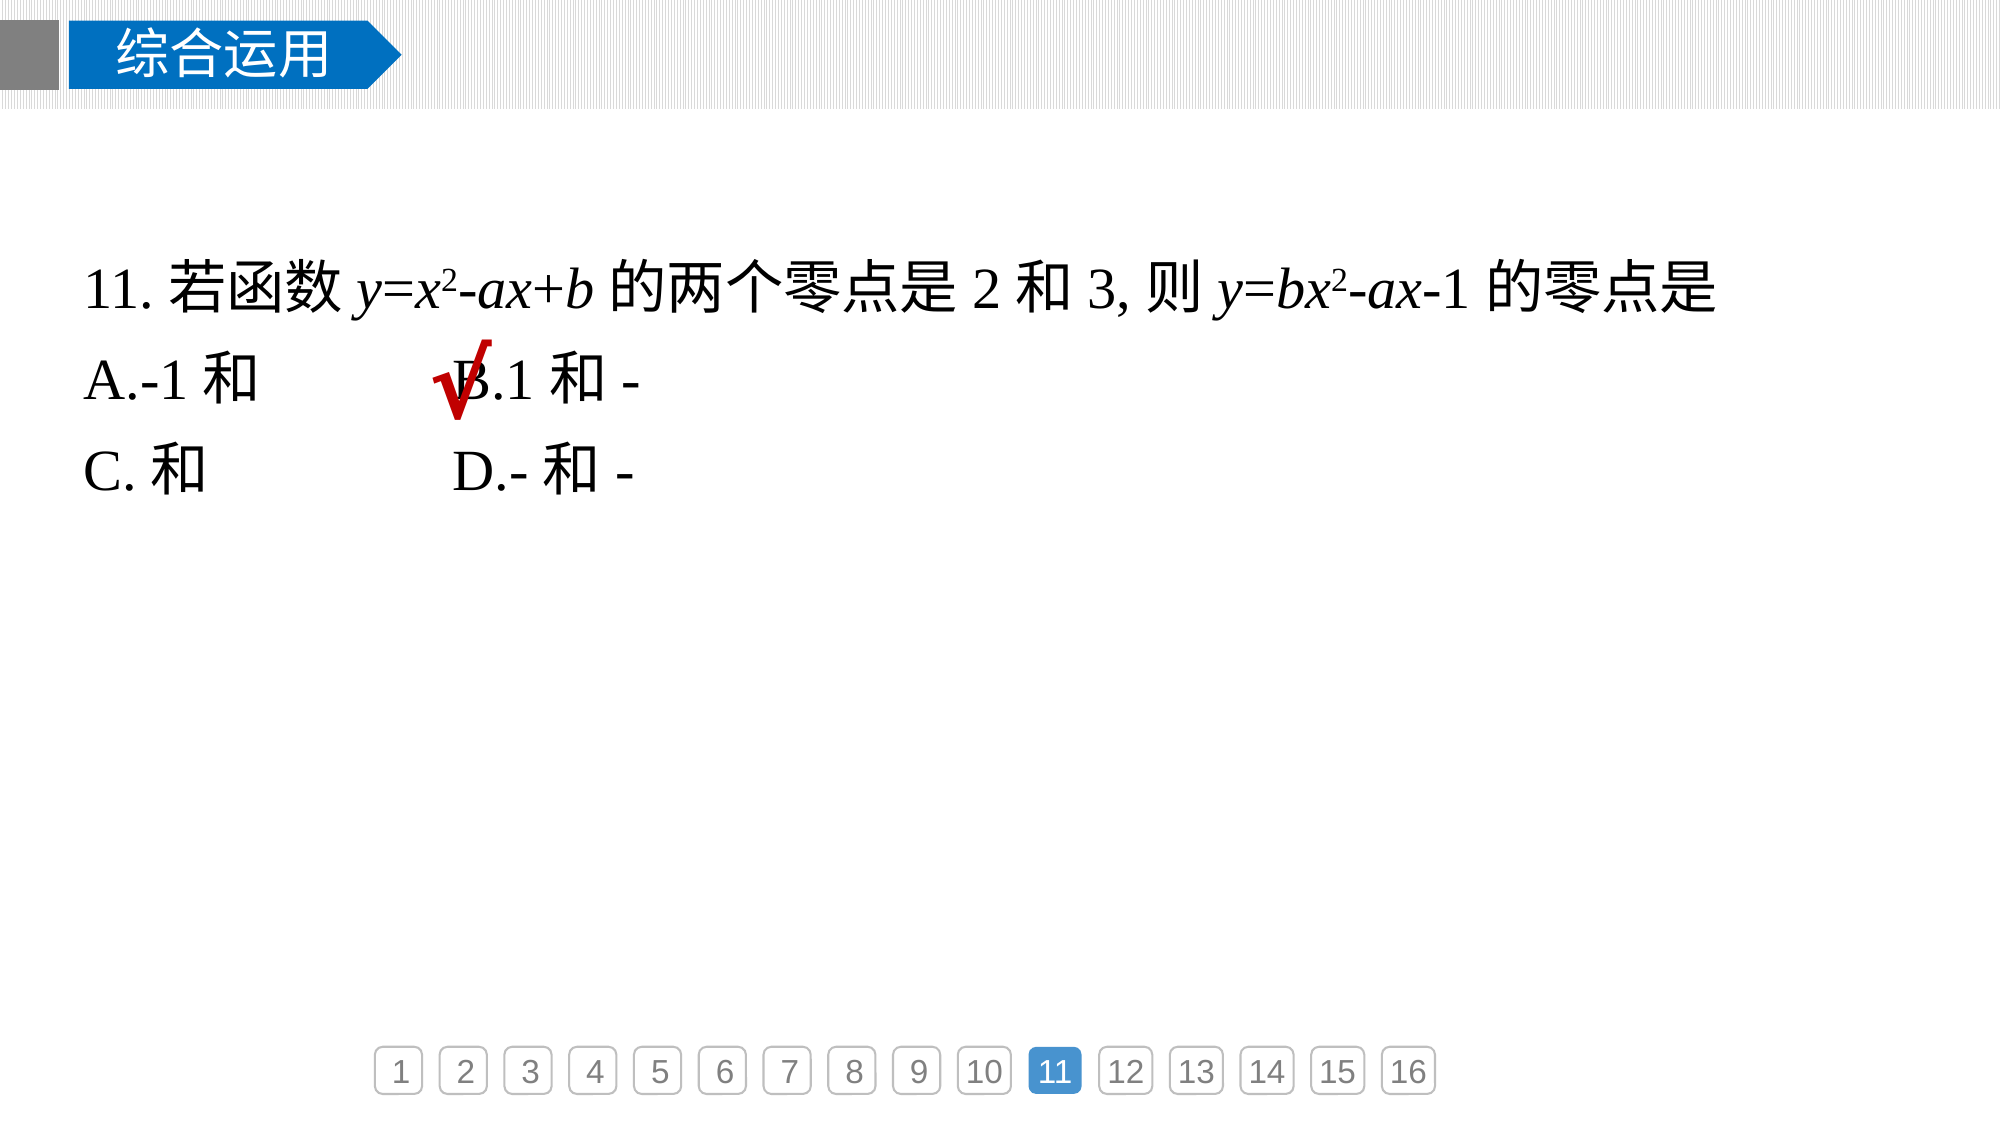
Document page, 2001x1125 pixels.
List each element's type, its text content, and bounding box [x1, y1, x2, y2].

text_box [381, 32, 404, 77]
text_box [0, 0, 2000, 110]
text_box 5 [632, 1045, 683, 1096]
text_box 15 [1310, 1045, 1366, 1096]
text_box 4 [568, 1045, 618, 1096]
text_box 6 [697, 1045, 748, 1096]
text_box 1 [373, 1045, 424, 1096]
text_box 综合运用 [67, 11, 381, 92]
text_box 3 [503, 1045, 553, 1096]
text_box [0, 20, 59, 90]
text_box 14 [1239, 1045, 1295, 1096]
text_box 13 [1168, 1045, 1225, 1096]
text_box 9 [891, 1045, 942, 1096]
text_box 10 [956, 1045, 1012, 1096]
text_box 12 [1098, 1045, 1154, 1096]
text_box 7 [762, 1045, 812, 1096]
text_box 16 [1380, 1045, 1437, 1096]
text_box √ [414, 317, 539, 445]
text_box 2 [438, 1045, 488, 1096]
text_box 11 [1027, 1045, 1083, 1096]
text_box 8 [827, 1045, 877, 1096]
